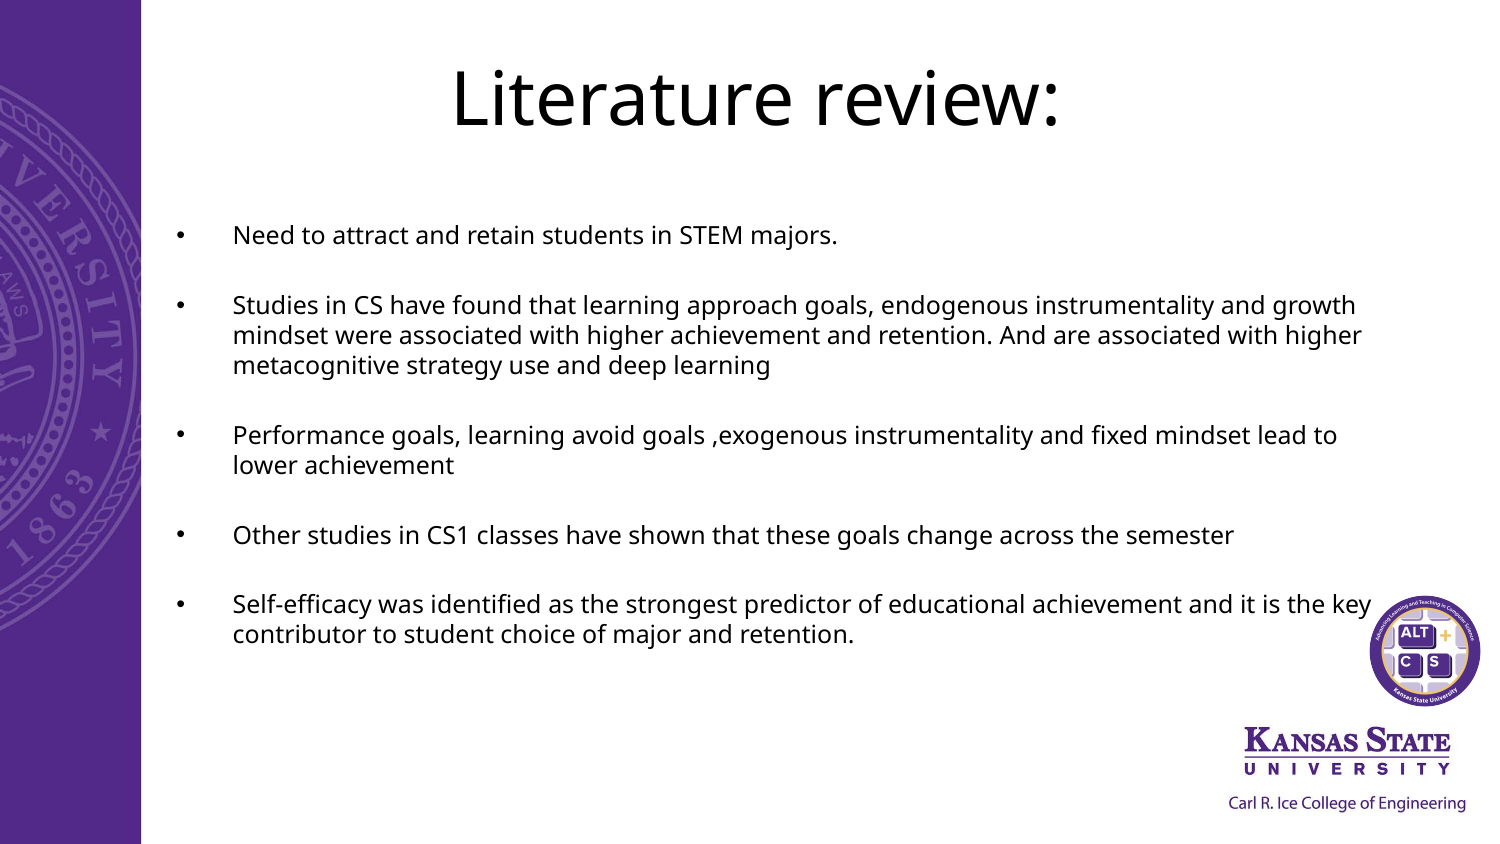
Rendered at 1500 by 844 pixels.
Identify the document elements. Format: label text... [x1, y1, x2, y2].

picture [0, 0, 1500, 844]
list Need to attract and retain students in STEM majors. Studies in CS have found that learning approach goals, endogenous instrumentality and growth mindset were associated with higher achievement and retention. And are associated with higher metacognitive strategy use and deep learning Performance goals, learning avoid goals ,exogenous instrumentality and fixed mindset lead to lower achievement Other studies in CS1 classes have shown that these goals change across the semester Self-efficacy was identified as the strongest predictor of educational achievement and it is the key contributor to student choice of major and retention. [161, 212, 1425, 754]
title Literature review: [86, 56, 1425, 136]
